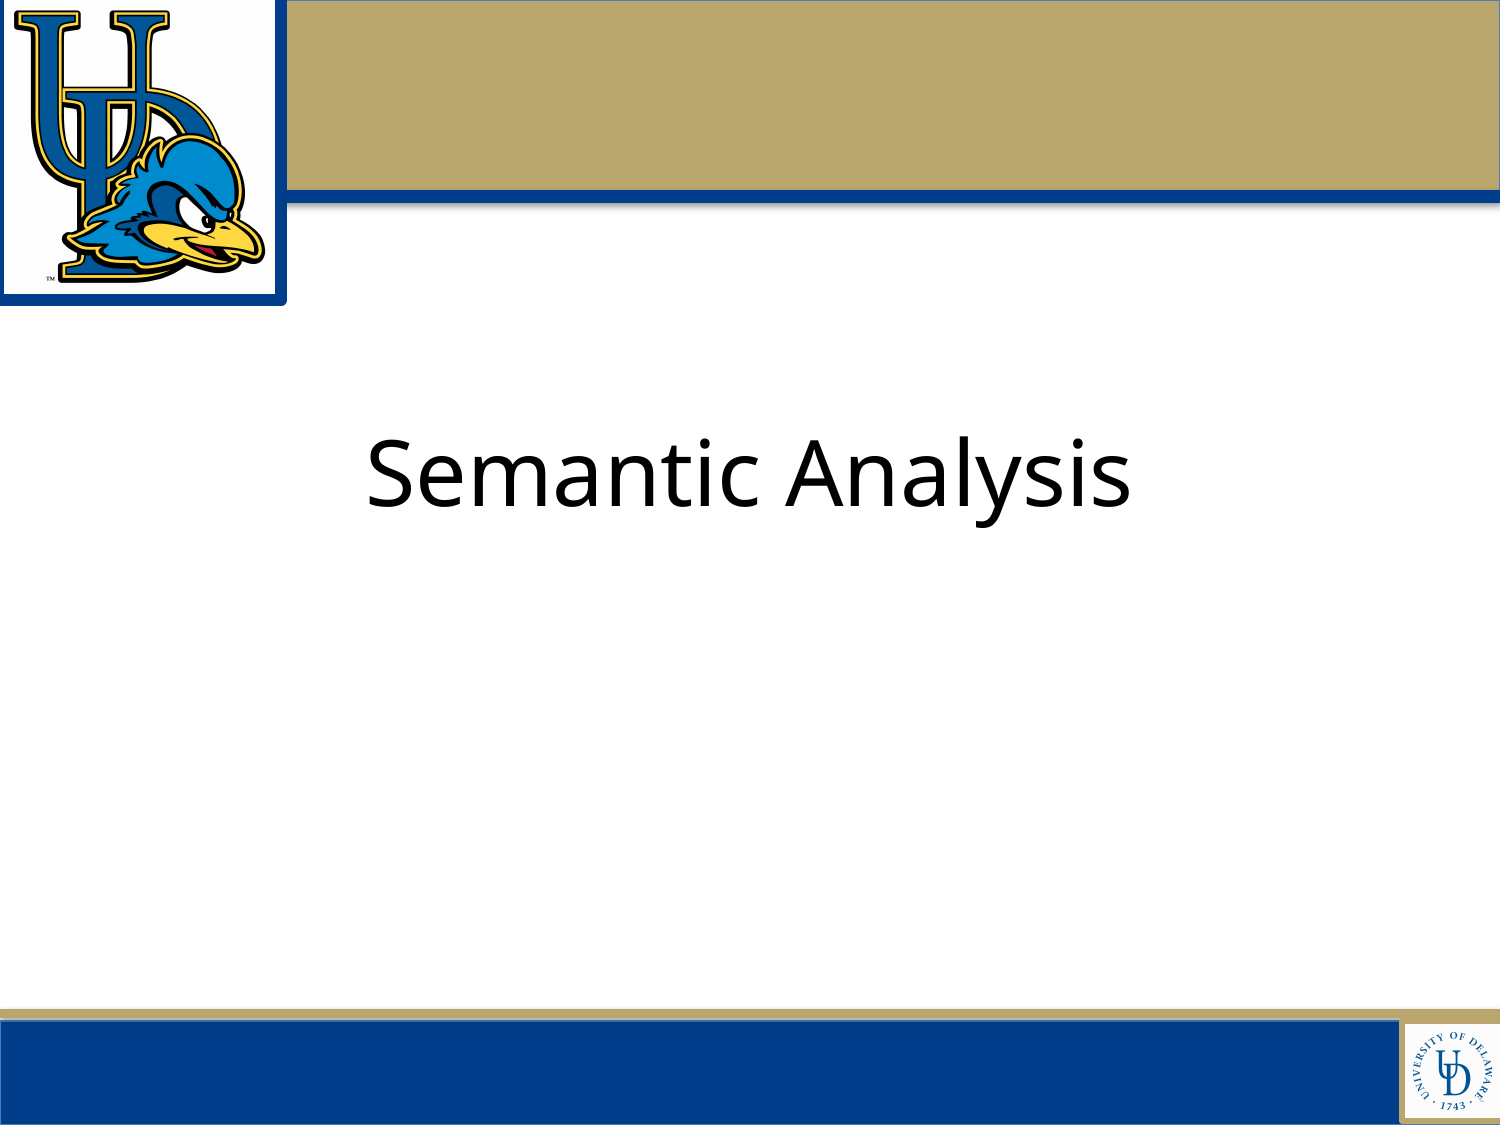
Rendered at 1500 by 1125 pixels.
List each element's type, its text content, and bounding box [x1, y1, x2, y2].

picture [1405, 1024, 1500, 1118]
picture [4, 0, 275, 294]
title Semantic Analysis [112, 349, 1388, 591]
